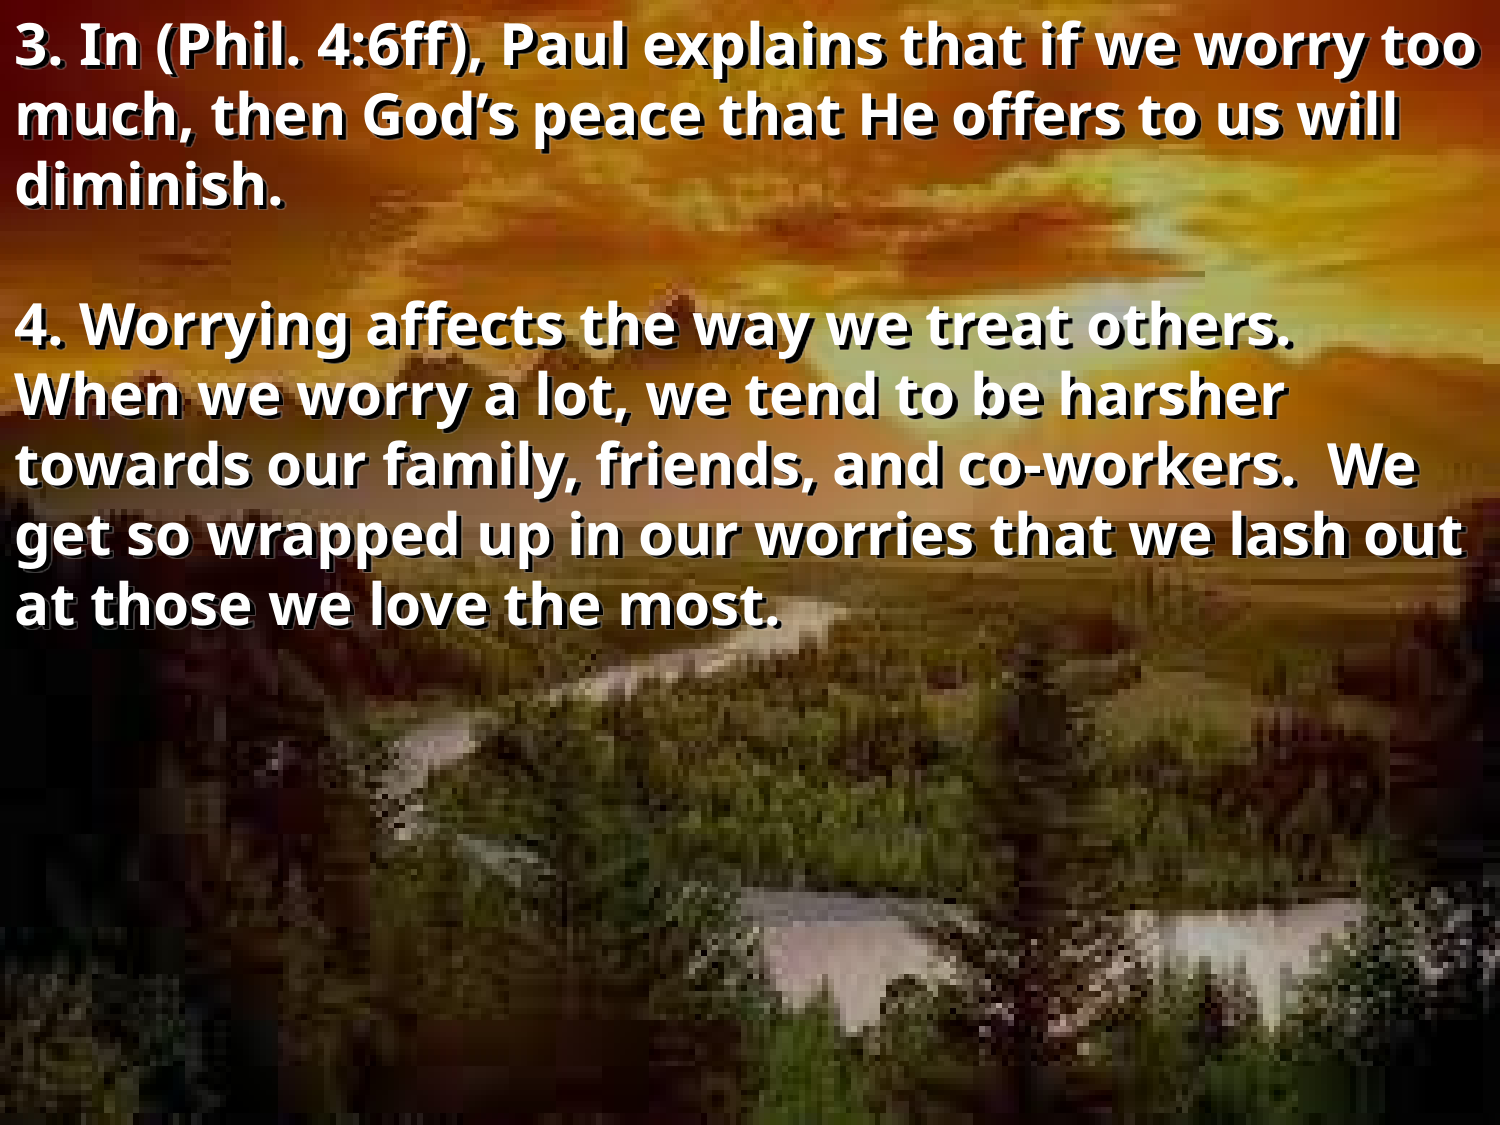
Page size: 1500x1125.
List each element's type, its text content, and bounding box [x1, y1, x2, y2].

picture [0, 645, 1500, 1125]
text_box 3. In (Phil. 4:6ff), Paul explains that if we worry too much, then God’s peace that He offers to us will diminish. 4. Worrying affects the way we treat others. When we worry a lot, we tend to be harsher towards our family, friends, and co-workers. We get so wrapped up in our worries that we lash out at those we love the most. [0, 0, 1500, 645]
